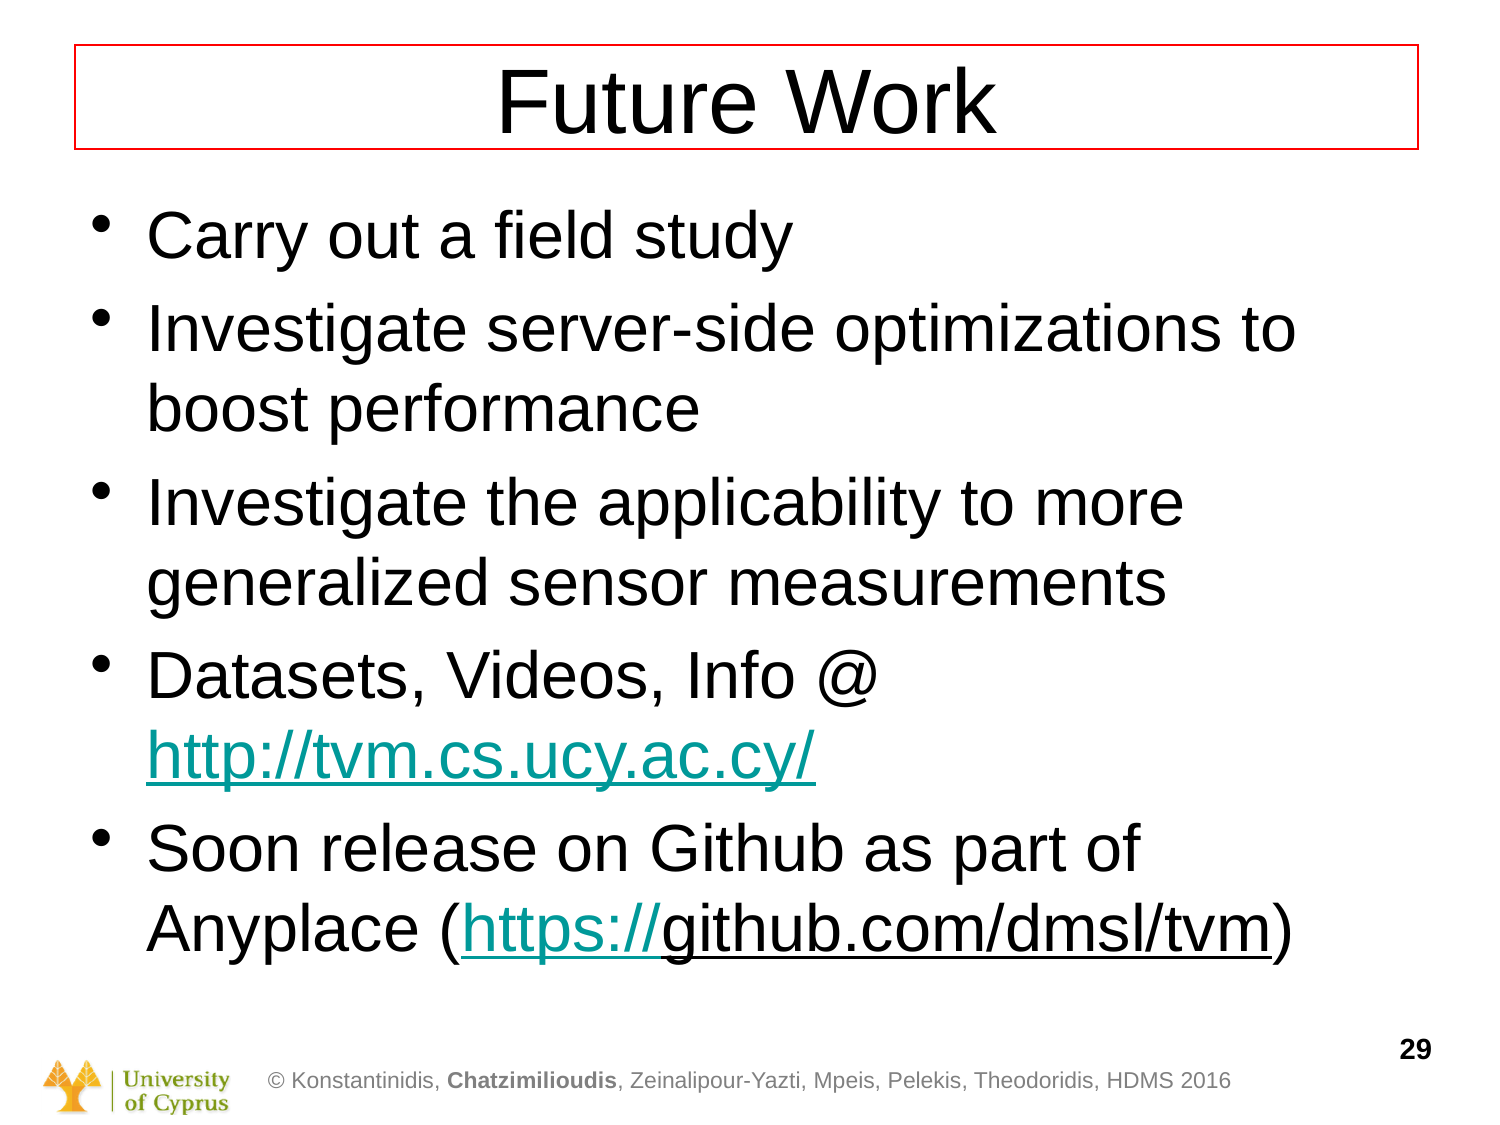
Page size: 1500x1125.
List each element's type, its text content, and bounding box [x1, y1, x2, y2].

title Future Work [74, 44, 1419, 150]
picture [41, 1058, 231, 1115]
list Carry out a field study Investigate server-side optimizations to boost performance Investigate the applicability to more generalized sensor measurements Datasets, Videos, Info @ http://tvm.cs.ucy.ac.cy/ Soon release on Github as part of Anyplace (https://github.com/dmsl/tvm) [74, 184, 1426, 941]
